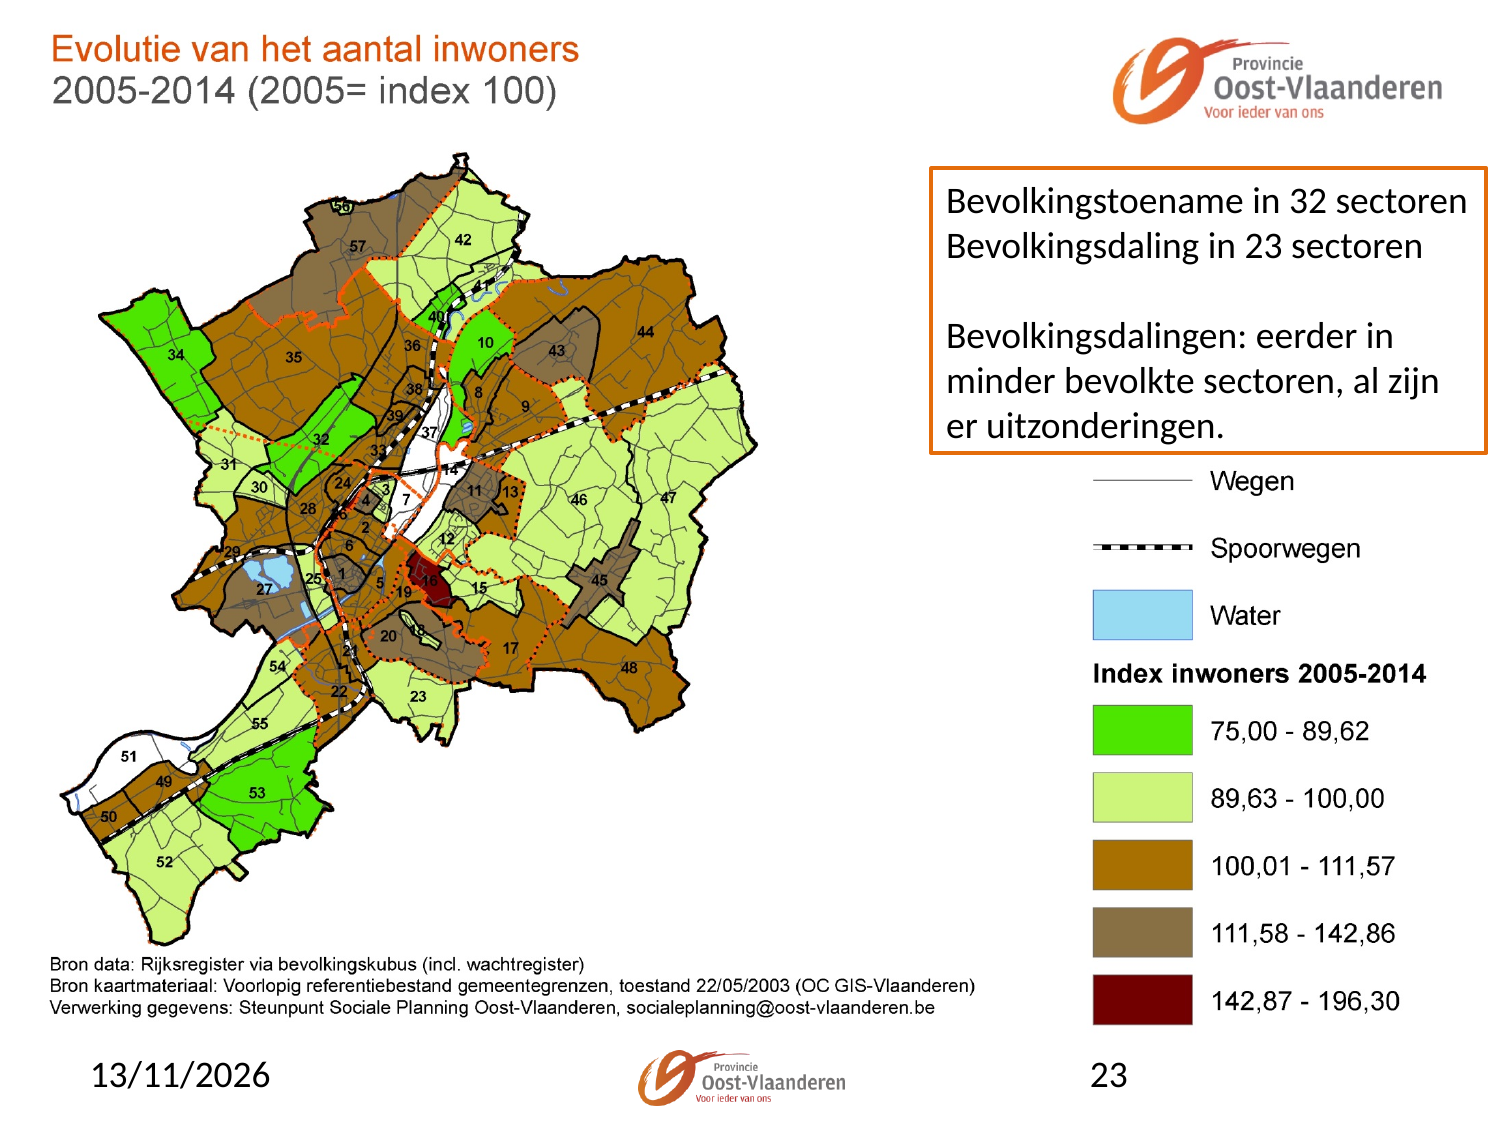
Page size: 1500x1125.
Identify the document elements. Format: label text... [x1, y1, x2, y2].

picture [17, 6, 1487, 1047]
slide_number 23 [1074, 1055, 1425, 1103]
picture [638, 1050, 845, 1106]
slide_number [75, 1055, 425, 1103]
